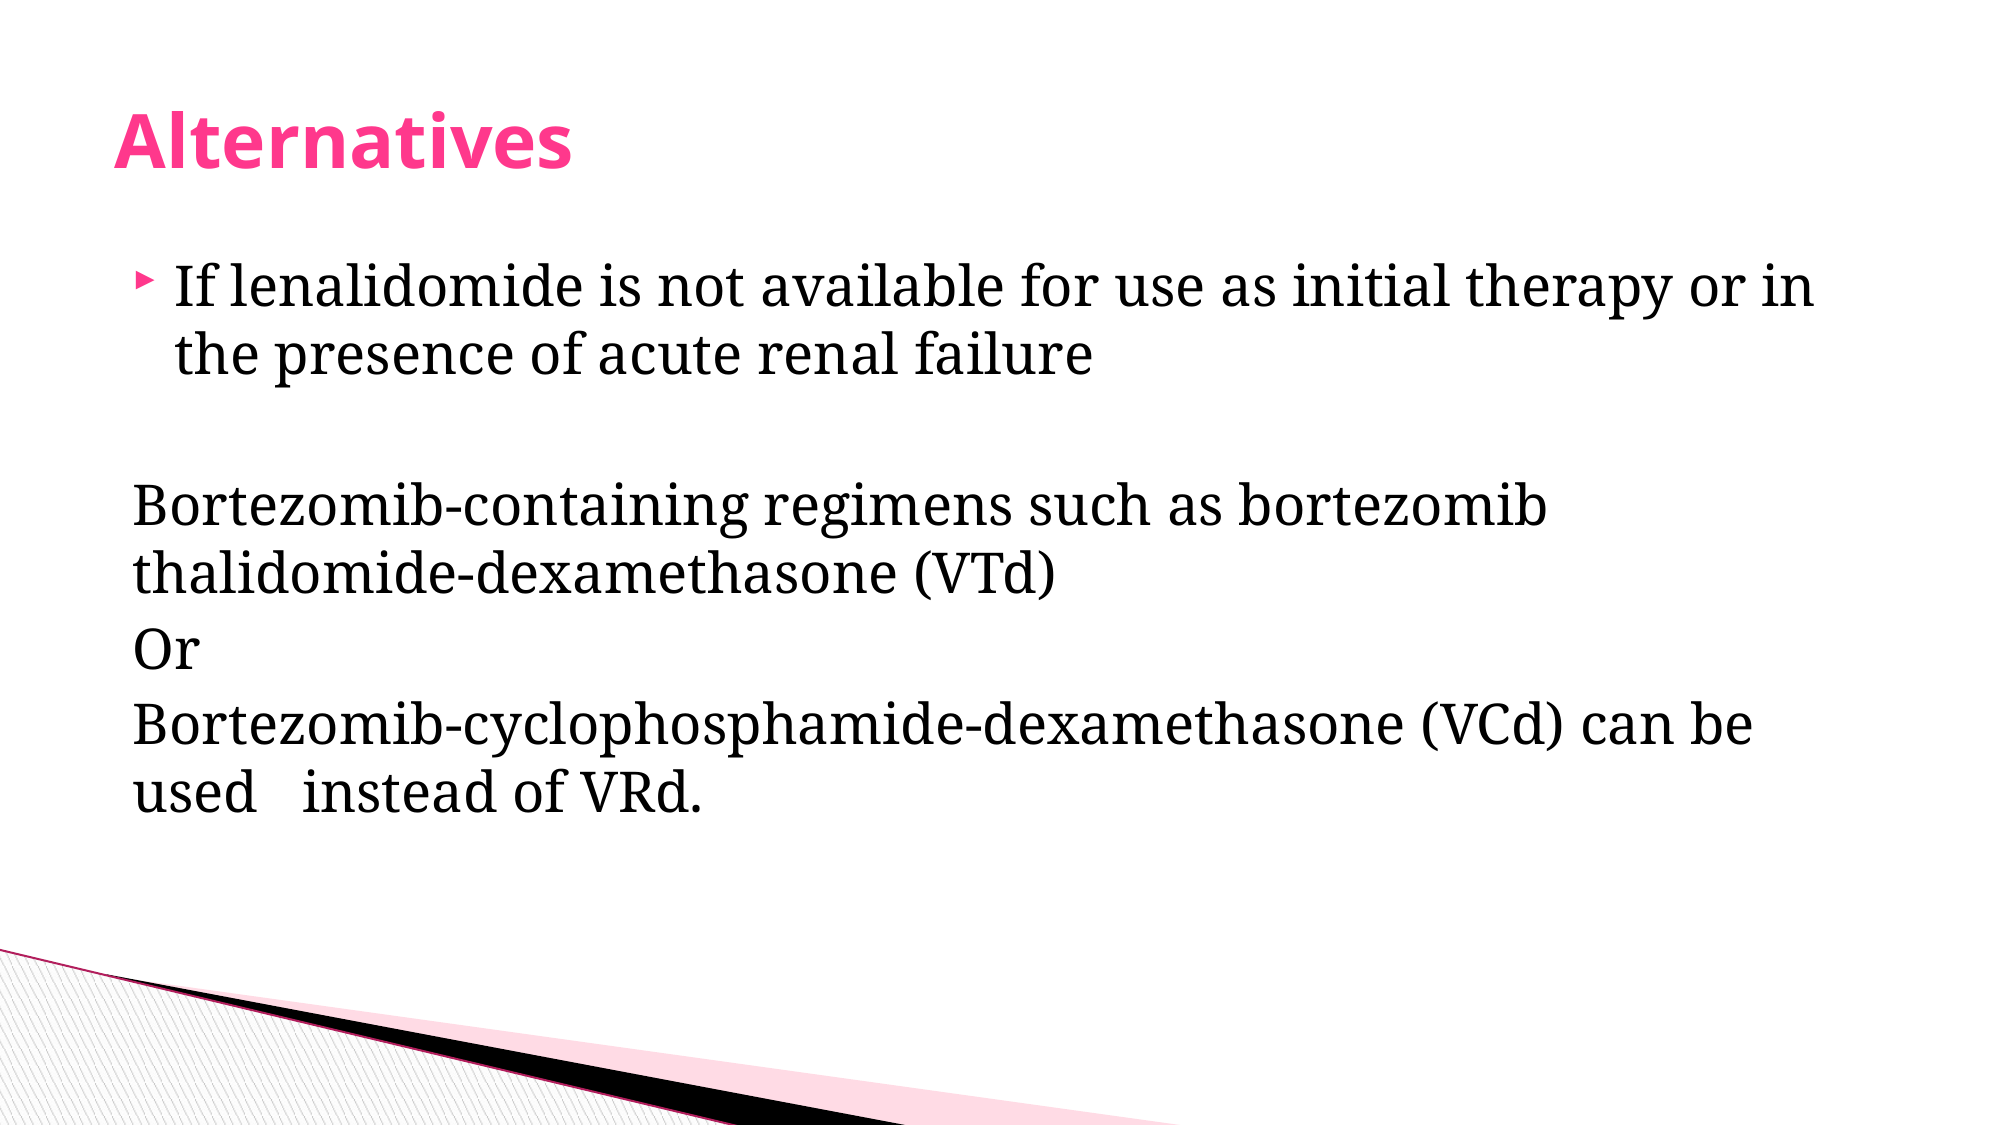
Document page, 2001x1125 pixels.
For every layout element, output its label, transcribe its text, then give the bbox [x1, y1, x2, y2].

title Alternatives [99, 45, 1900, 233]
list If lenalidomide is not available for use as initial therapy or in the presence of acute renal failure Bortezomib‐containing regimens such as bortezomib thalidomide‐dexamethasone (VTd) Or Bortezomib‐cyclophosphamide‐dexamethasone (VCd) can be used instead of VRd. [99, 243, 1900, 986]
